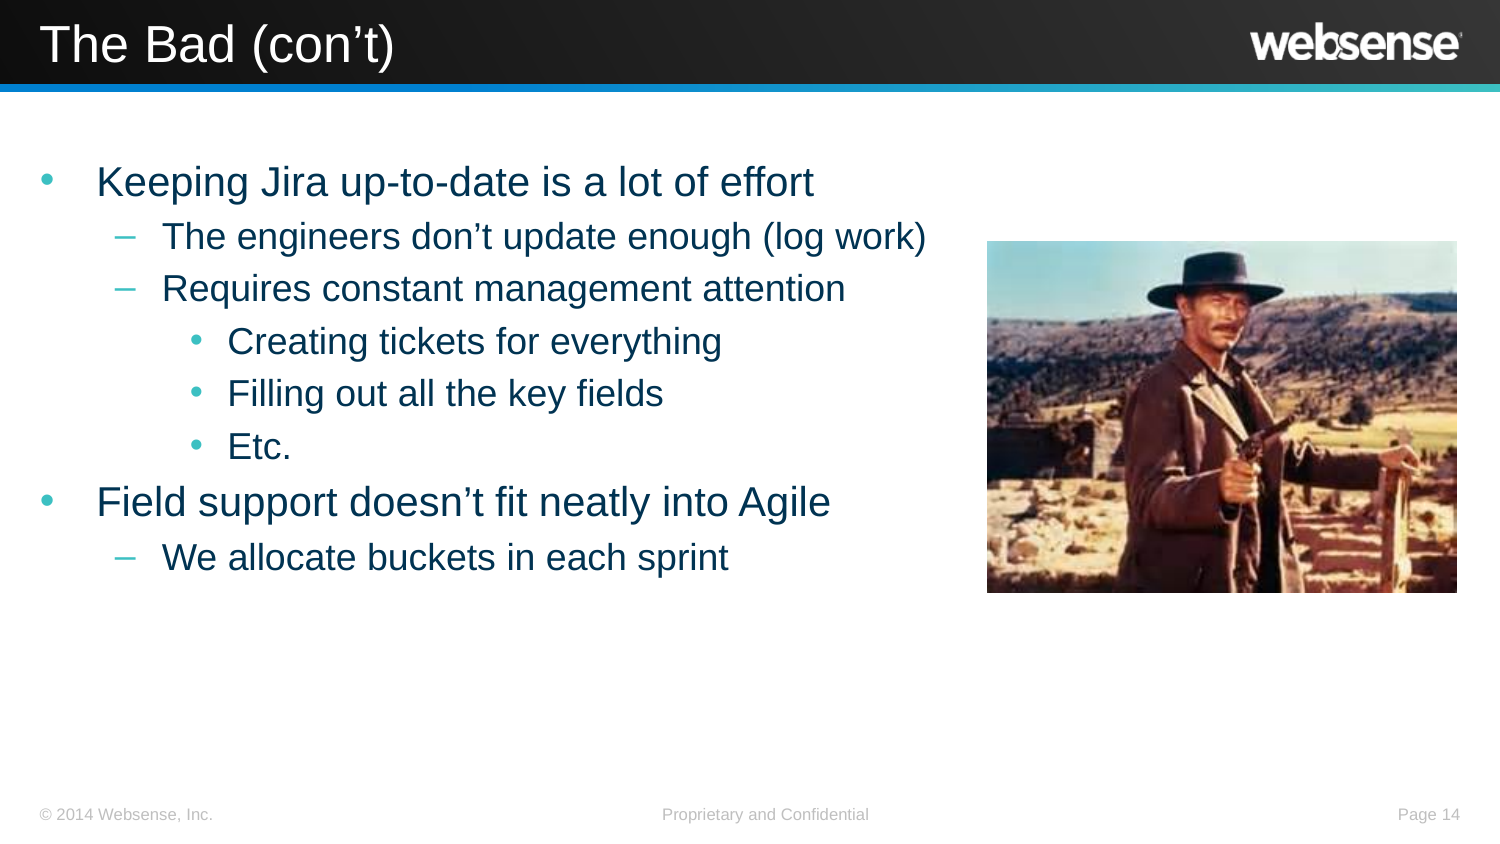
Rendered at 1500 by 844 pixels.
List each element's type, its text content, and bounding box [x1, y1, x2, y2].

list Keeping Jira up-to-date is a lot of effort The engineers don’t update enough (log work) Requires constant management attention Creating tickets for everything Filling out all the key fields Etc. Field support doesn’t fit neatly into Agile We allocate buckets in each sprint [24, 146, 1475, 779]
title The Bad (con’t) [24, 0, 1263, 85]
picture [987, 241, 1457, 594]
